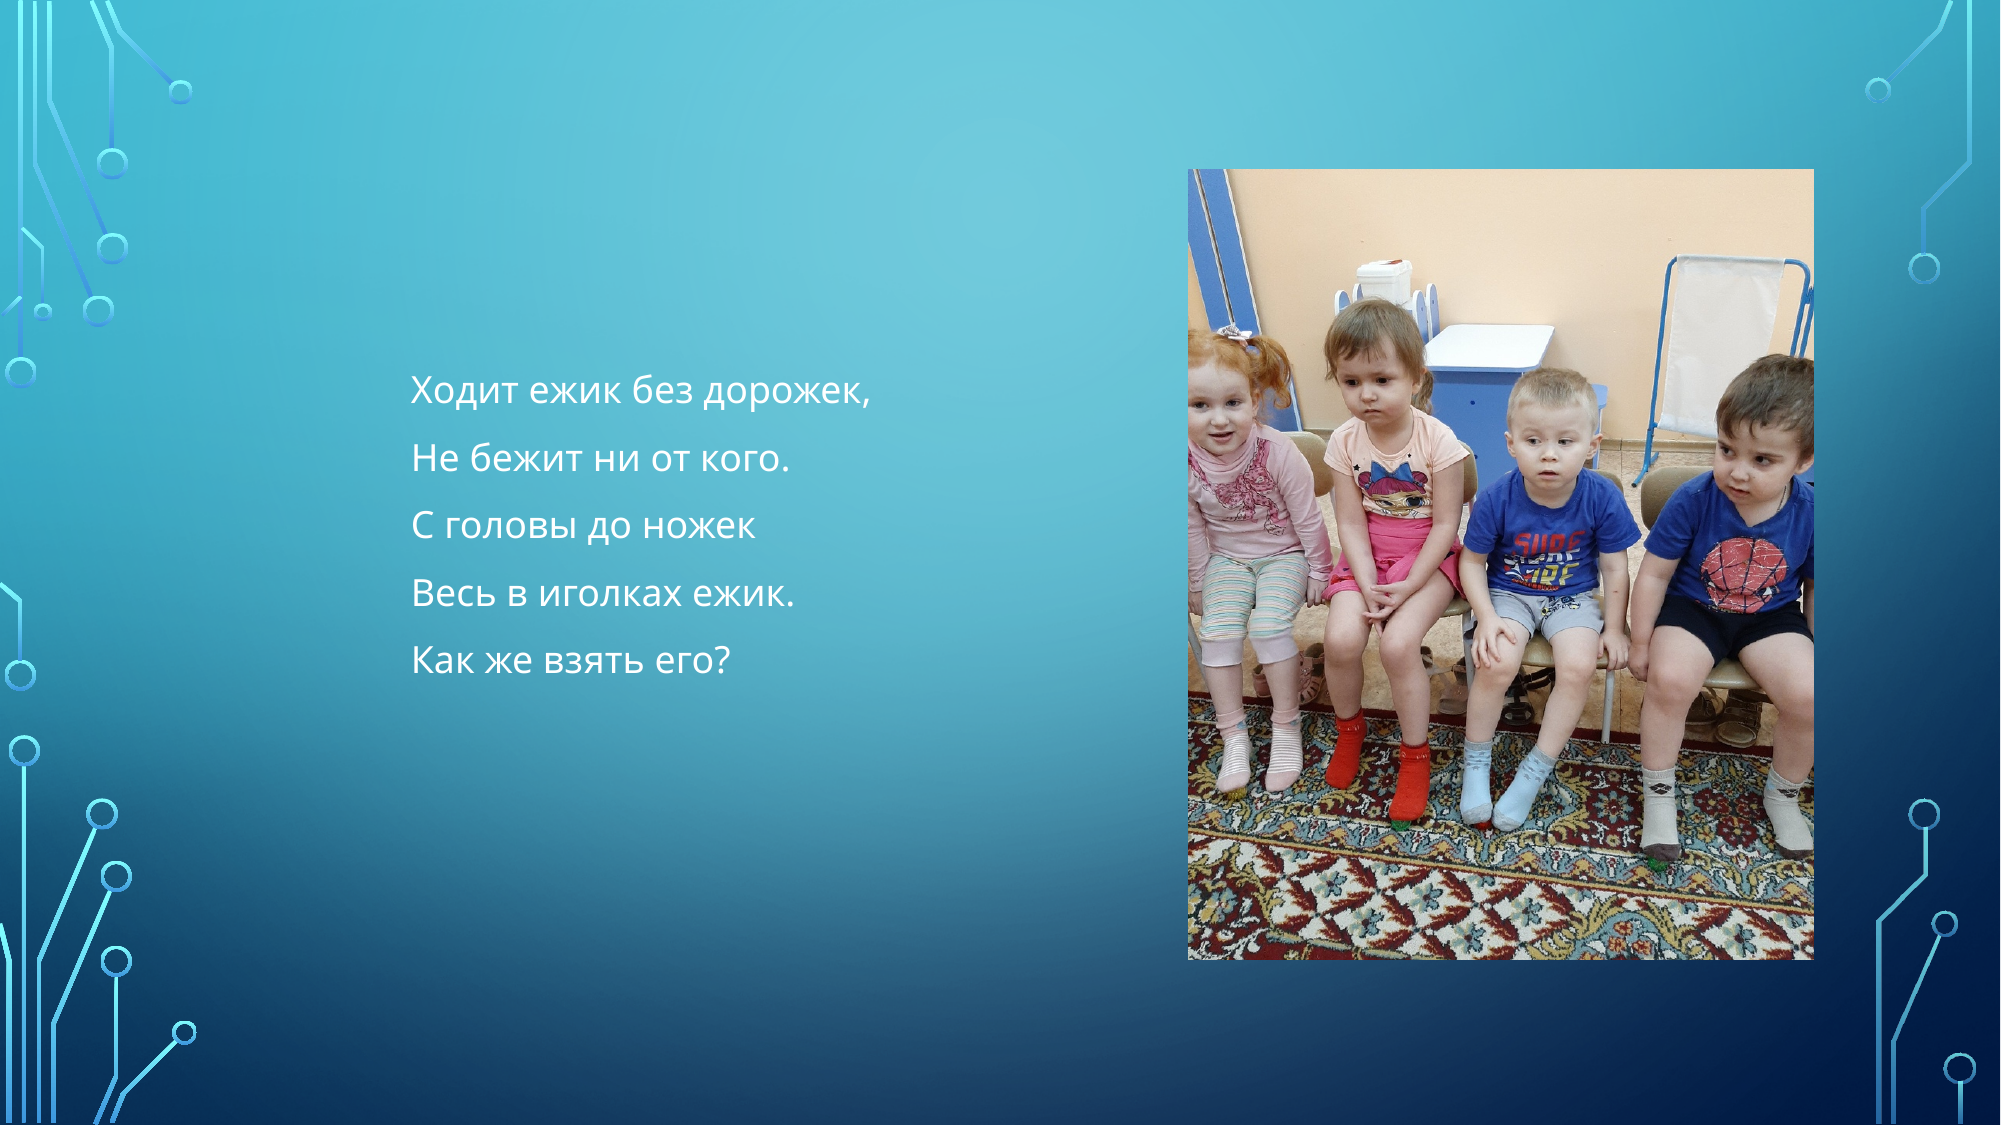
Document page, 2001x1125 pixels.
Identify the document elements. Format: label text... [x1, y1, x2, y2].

picture [1188, 168, 1815, 960]
text_box Ходит ежик без дорожек, Не бежит ни от кого. С головы до ножек Весь в иголках ежик. Как же взять его? [396, 336, 1154, 689]
